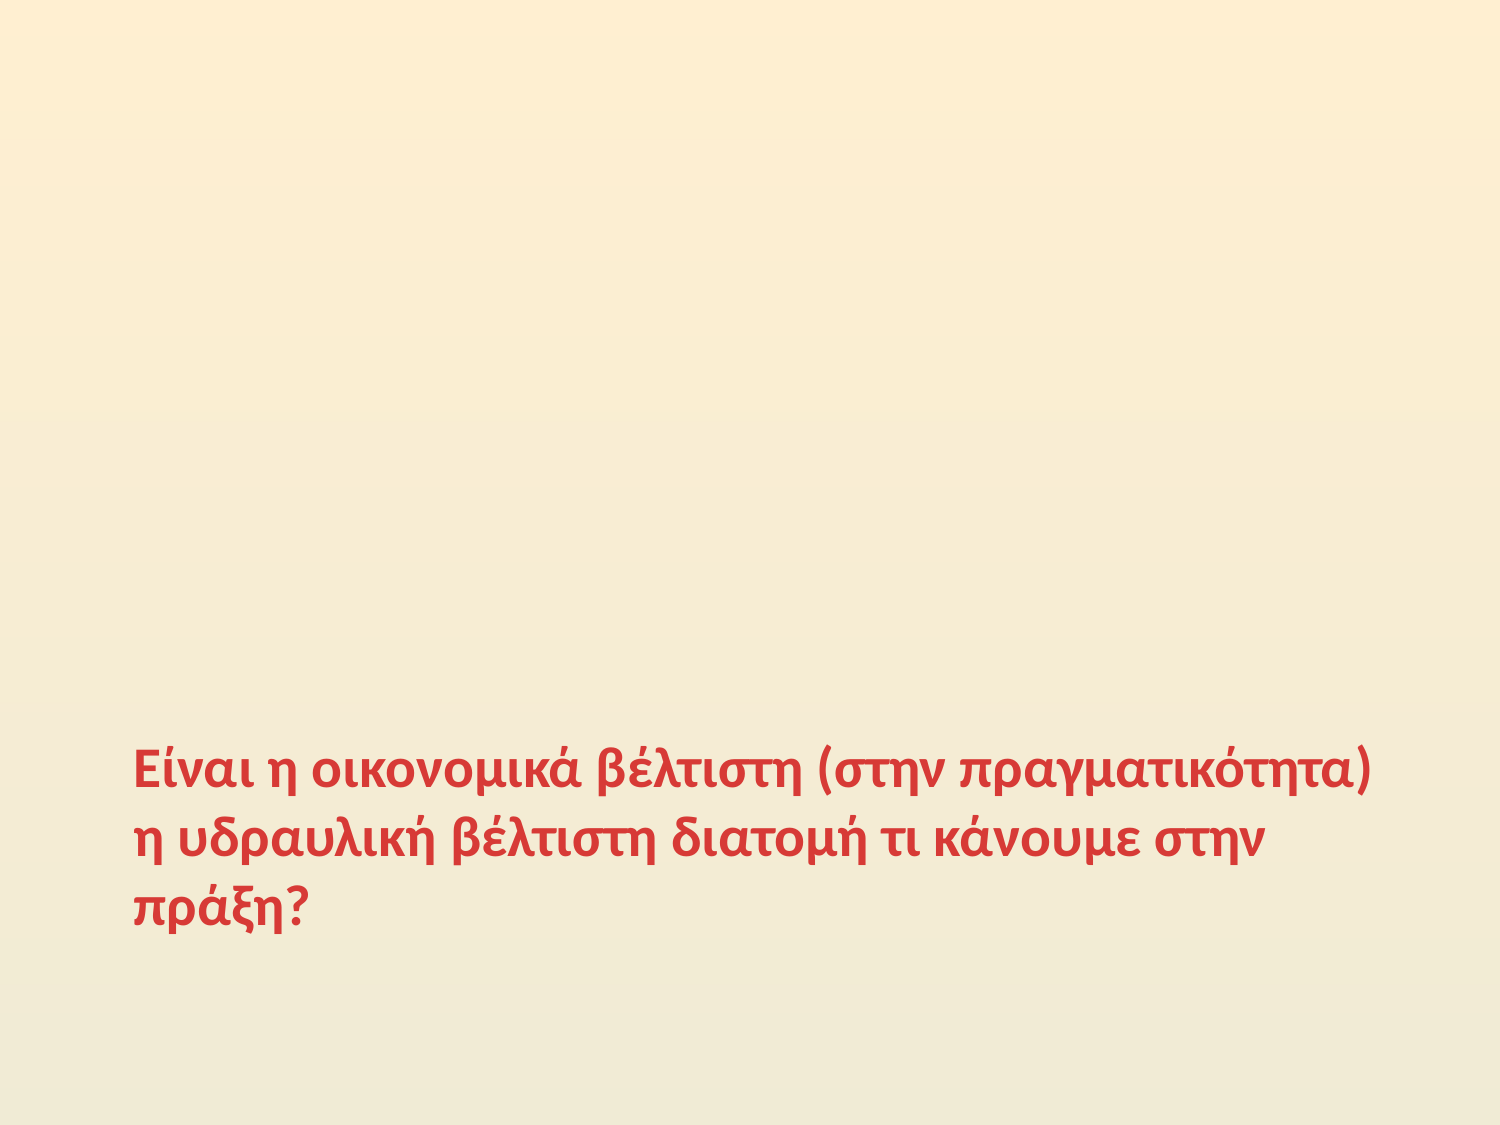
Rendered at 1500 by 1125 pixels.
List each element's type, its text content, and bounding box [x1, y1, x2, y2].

title Είναι η οικονομικά βέλτιστη (στην πραγματικότητα) η υδραυλική βέλτιστη διατομή τι κάνουμε στην πράξη? [118, 722, 1394, 947]
